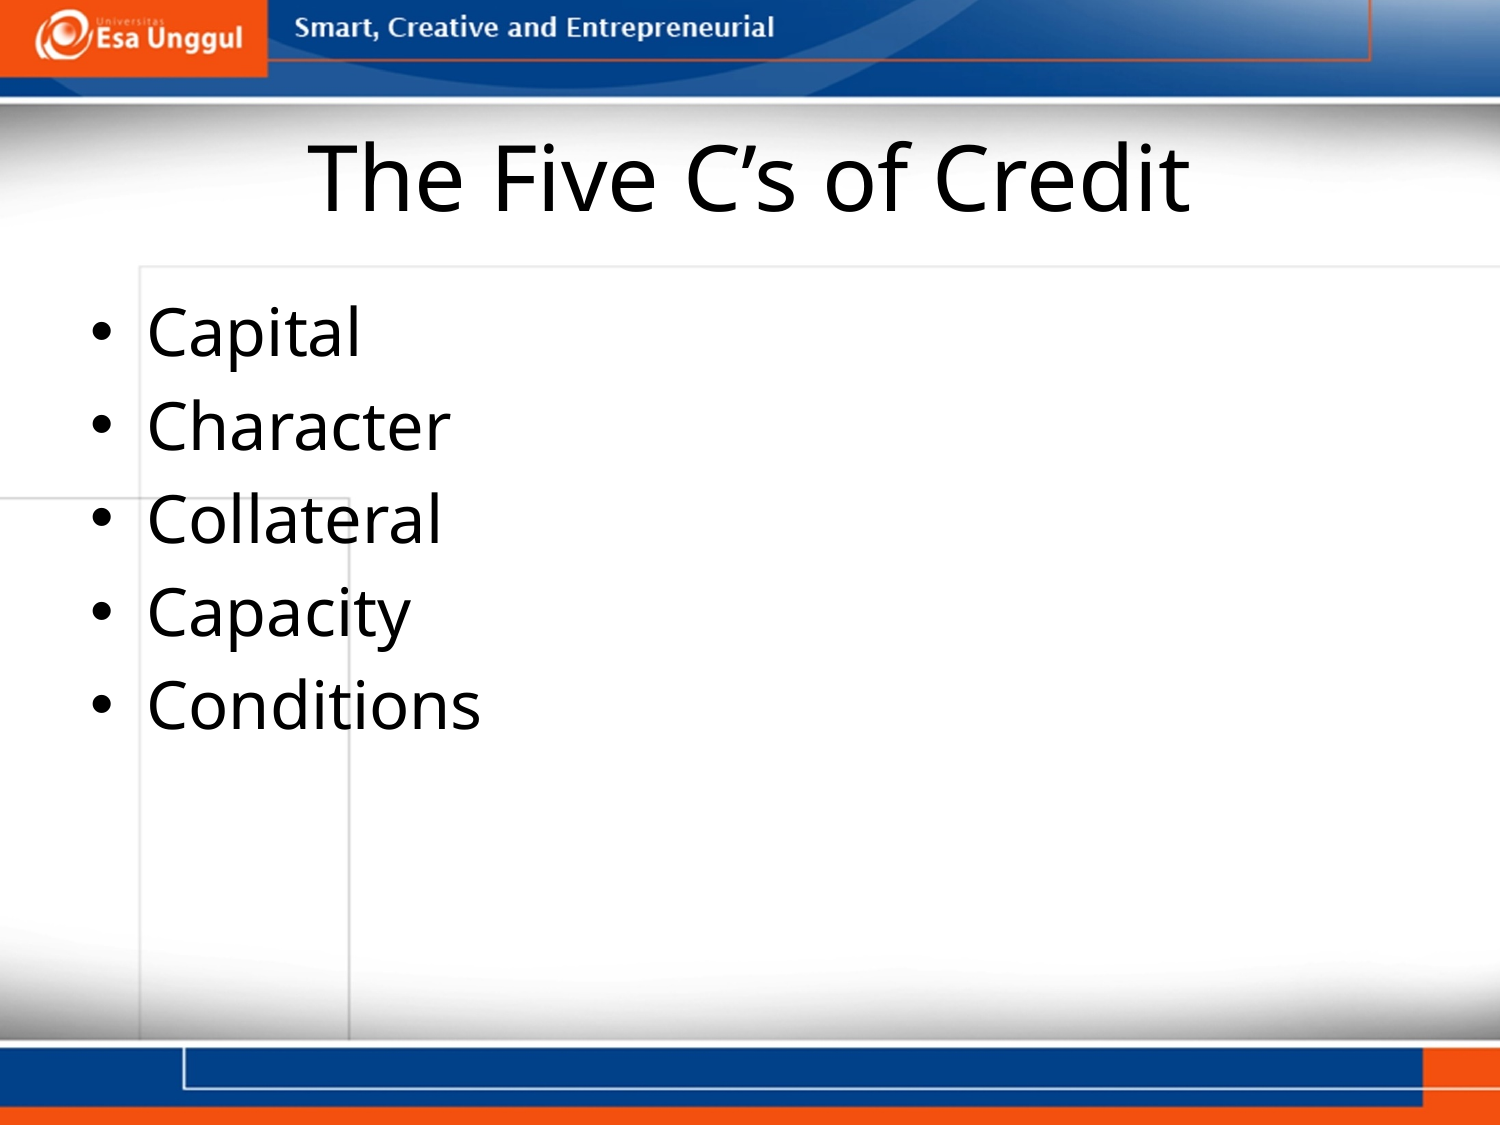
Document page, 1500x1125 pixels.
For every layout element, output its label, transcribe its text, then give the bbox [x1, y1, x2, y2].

title The Five C’s of Credit [75, 99, 1425, 250]
list Capital Character Collateral Capacity Conditions [75, 282, 1425, 1025]
picture [0, 0, 1500, 1125]
